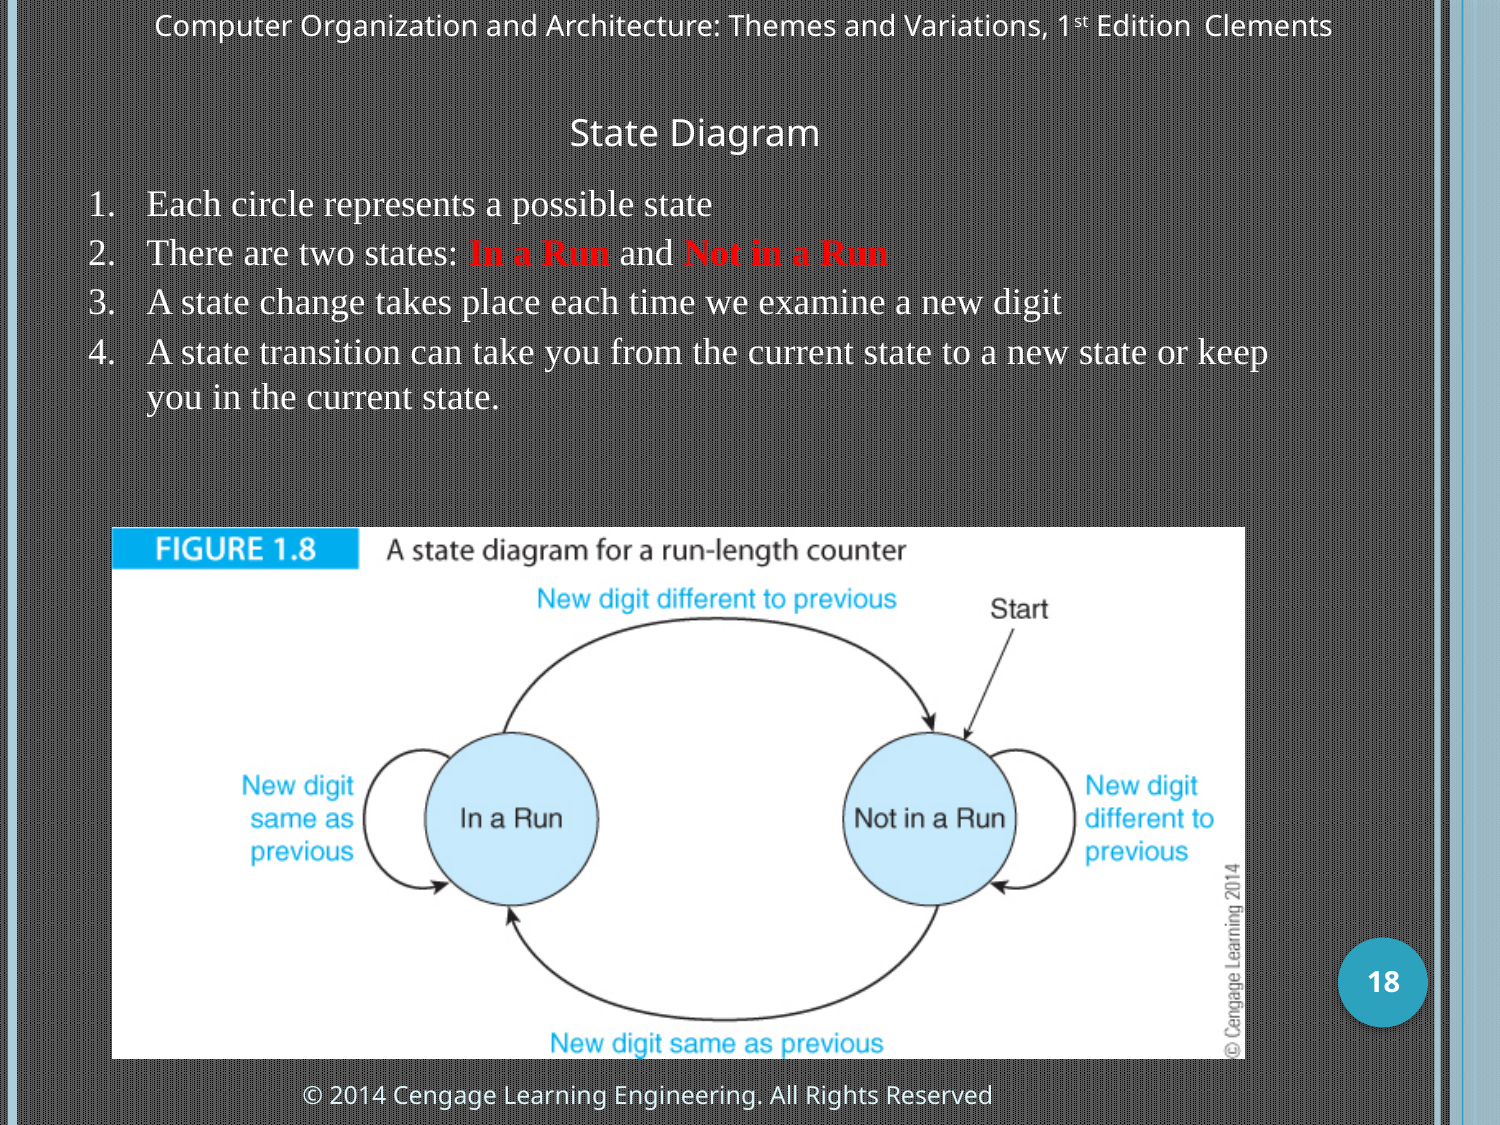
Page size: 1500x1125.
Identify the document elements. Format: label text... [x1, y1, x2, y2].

text_box State Diagram Each circle represents a possible state There are two states: In a Run and Not in a Run A state change takes place each time we examine a new digit A state transition can take you from the current state to a new state or keep you in the current state. [73, 101, 1318, 425]
slide_number 18 [1333, 940, 1434, 1027]
picture [111, 526, 1245, 1060]
footer © 2014 Cengage Learning Engineering. All Rights Reserved [287, 1067, 1138, 1125]
